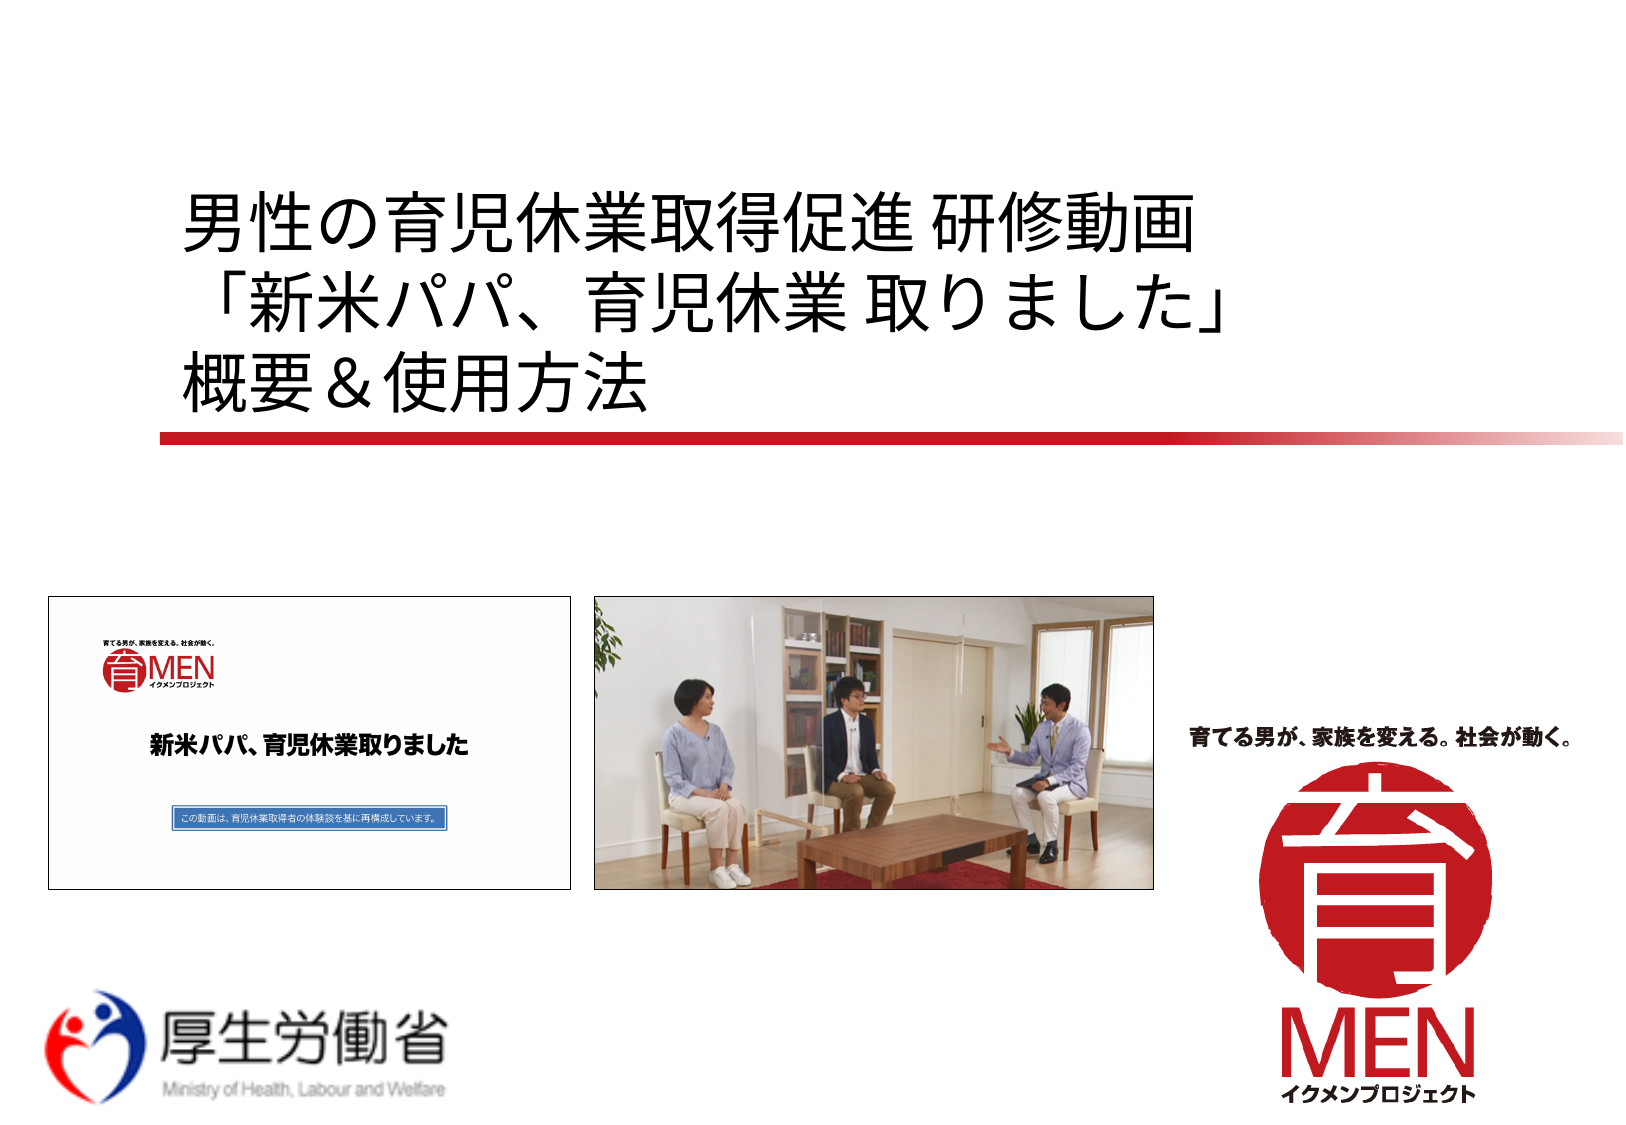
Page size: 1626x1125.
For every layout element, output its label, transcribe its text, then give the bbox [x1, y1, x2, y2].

text_box 男性の育児休業取得促進 研修動画 「新米パパ、育児休業 取りました」 概要＆使用方法 [167, 173, 1280, 429]
picture [48, 595, 571, 890]
picture [1189, 726, 1569, 1103]
picture [43, 987, 452, 1109]
picture [593, 595, 1154, 890]
